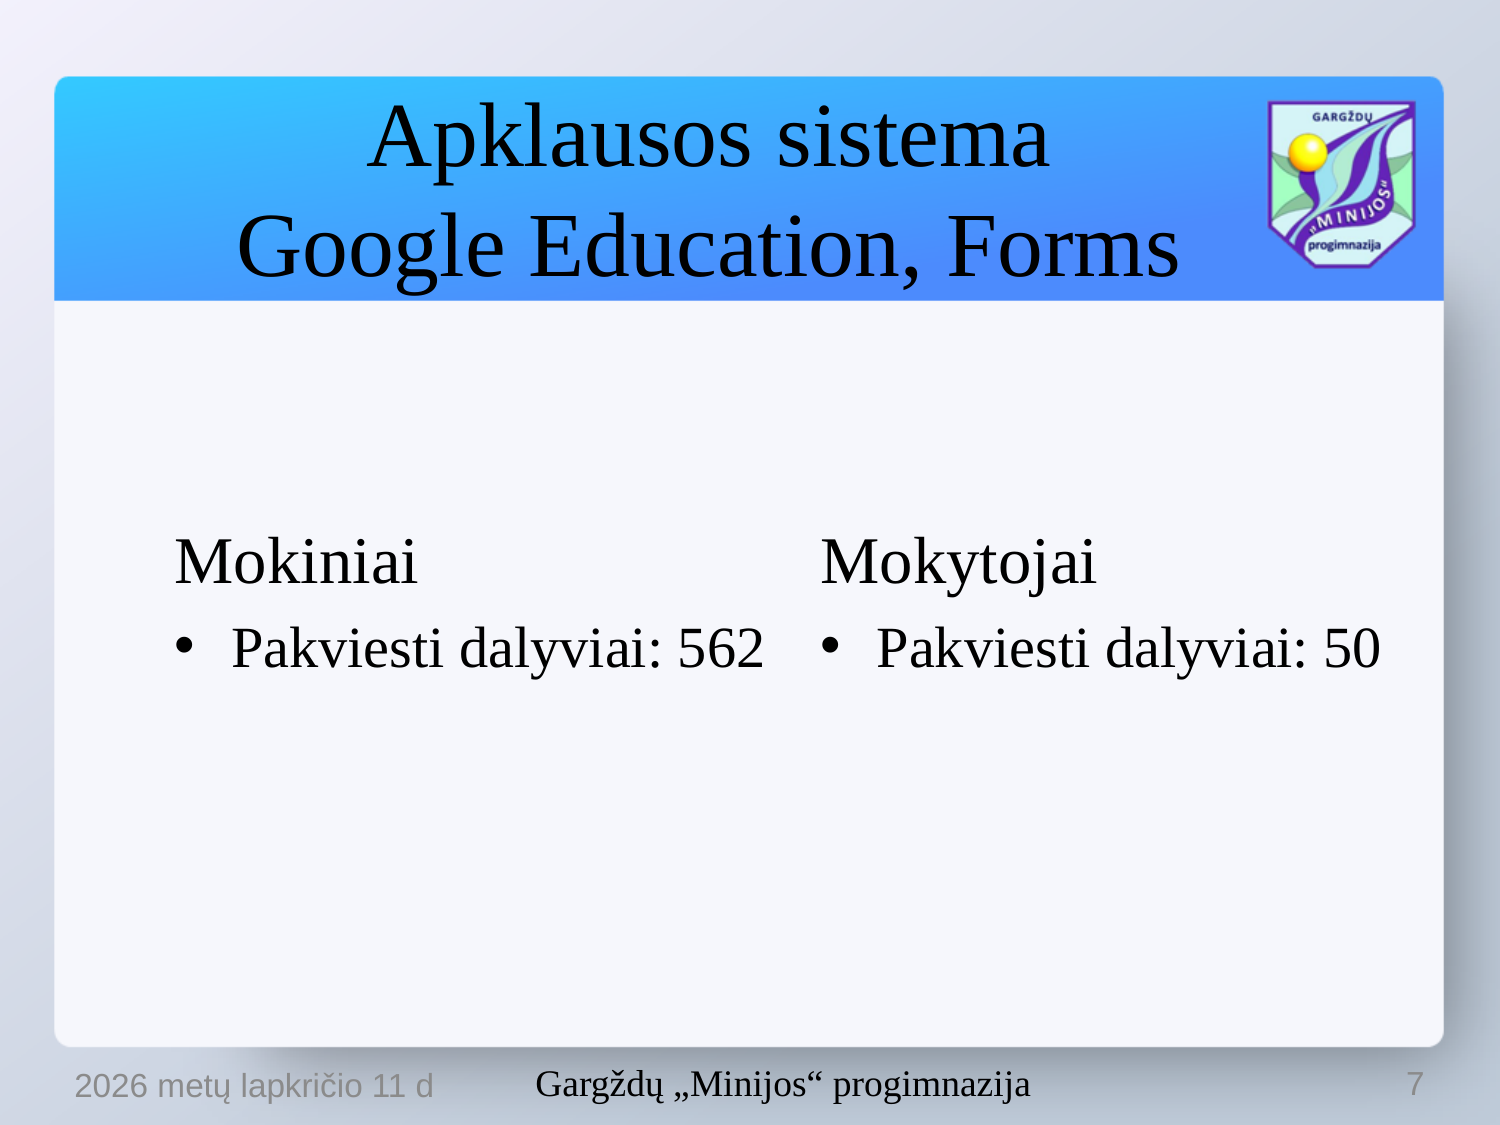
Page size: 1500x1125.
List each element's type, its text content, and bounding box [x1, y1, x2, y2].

slide_number 7 [1089, 1051, 1440, 1112]
picture [0, 0, 1500, 1125]
slide_number 2022 m. rugsėjo 14 d. [59, 1053, 450, 1114]
footer Gargždų „Minijos“ progimnazija [418, 1051, 1089, 1112]
text_box Mokiniai Pakviesti dalyviai: 562 [159, 509, 821, 848]
title Apklausos sistema Google Education, Forms [80, 91, 1338, 279]
list Mokytojai Pakviesti dalyviai: 50 [821, 509, 1411, 761]
